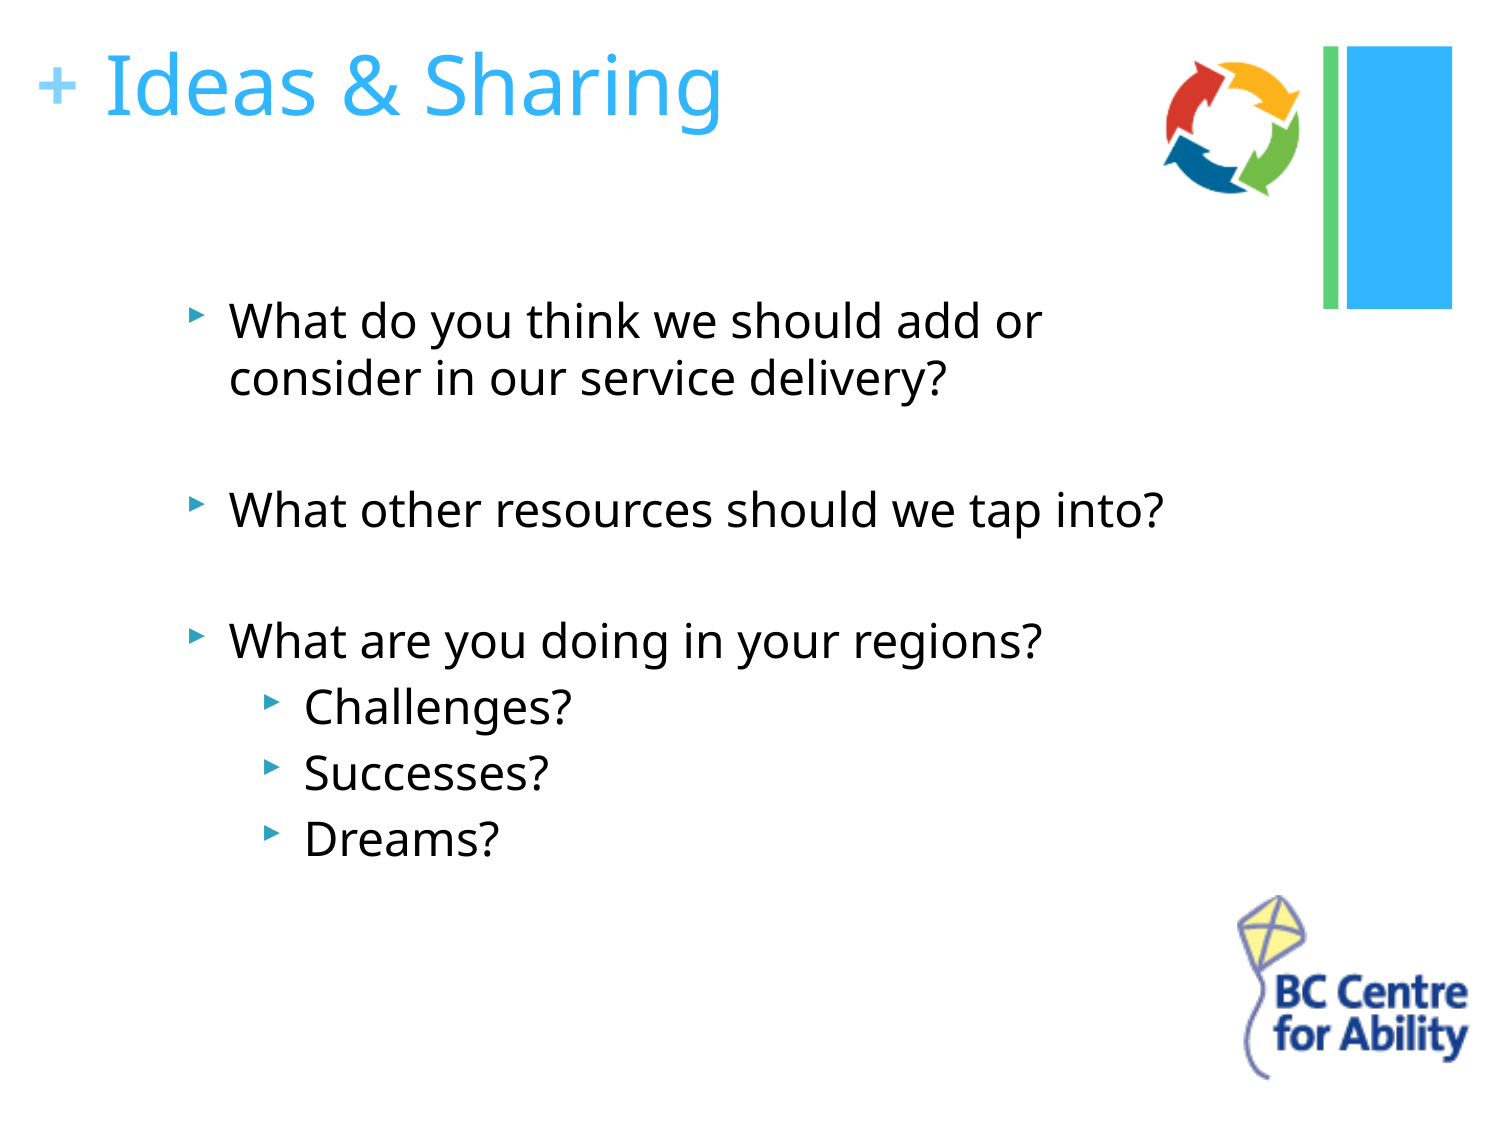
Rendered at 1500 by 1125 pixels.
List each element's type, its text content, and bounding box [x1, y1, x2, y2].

title Ideas & Sharing [90, 25, 1331, 209]
picture [1162, 57, 1308, 201]
picture [1234, 893, 1486, 1083]
text_box What do you think we should add or consider in our service delivery? What other resources should we tap into? What are you doing in your regions? Challenges? Successes? Dreams? [153, 282, 1186, 874]
